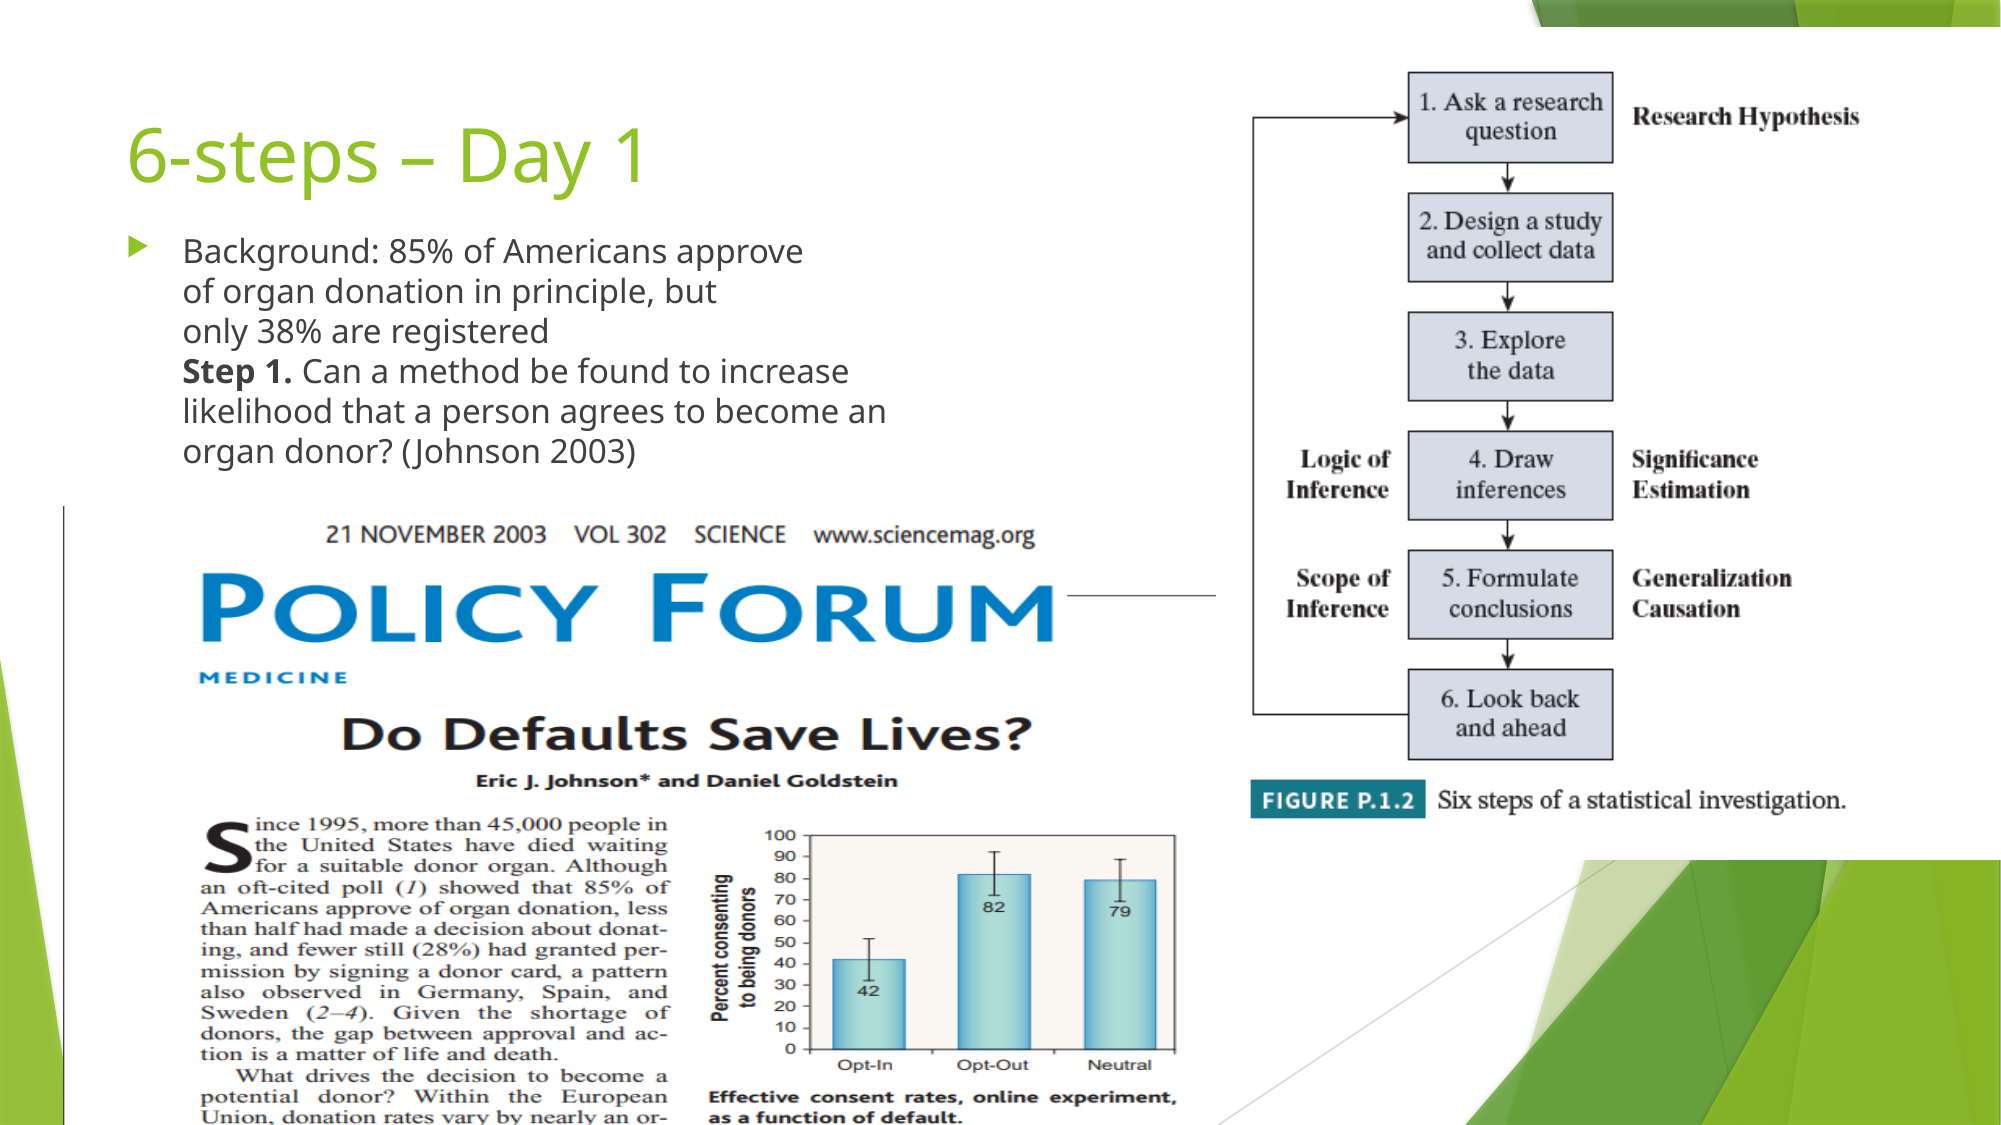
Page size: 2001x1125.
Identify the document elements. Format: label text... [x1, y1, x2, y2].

picture [63, 27, 2000, 1125]
title 6-steps – Day 1 [111, 99, 1076, 223]
list Background: 85% of Americans approve of organ donation in principle, but only 38% are registered Step 1. Can a method be found to increase likelihood that a person agrees to become an organ donor? (Johnson 2003) [111, 223, 1076, 505]
